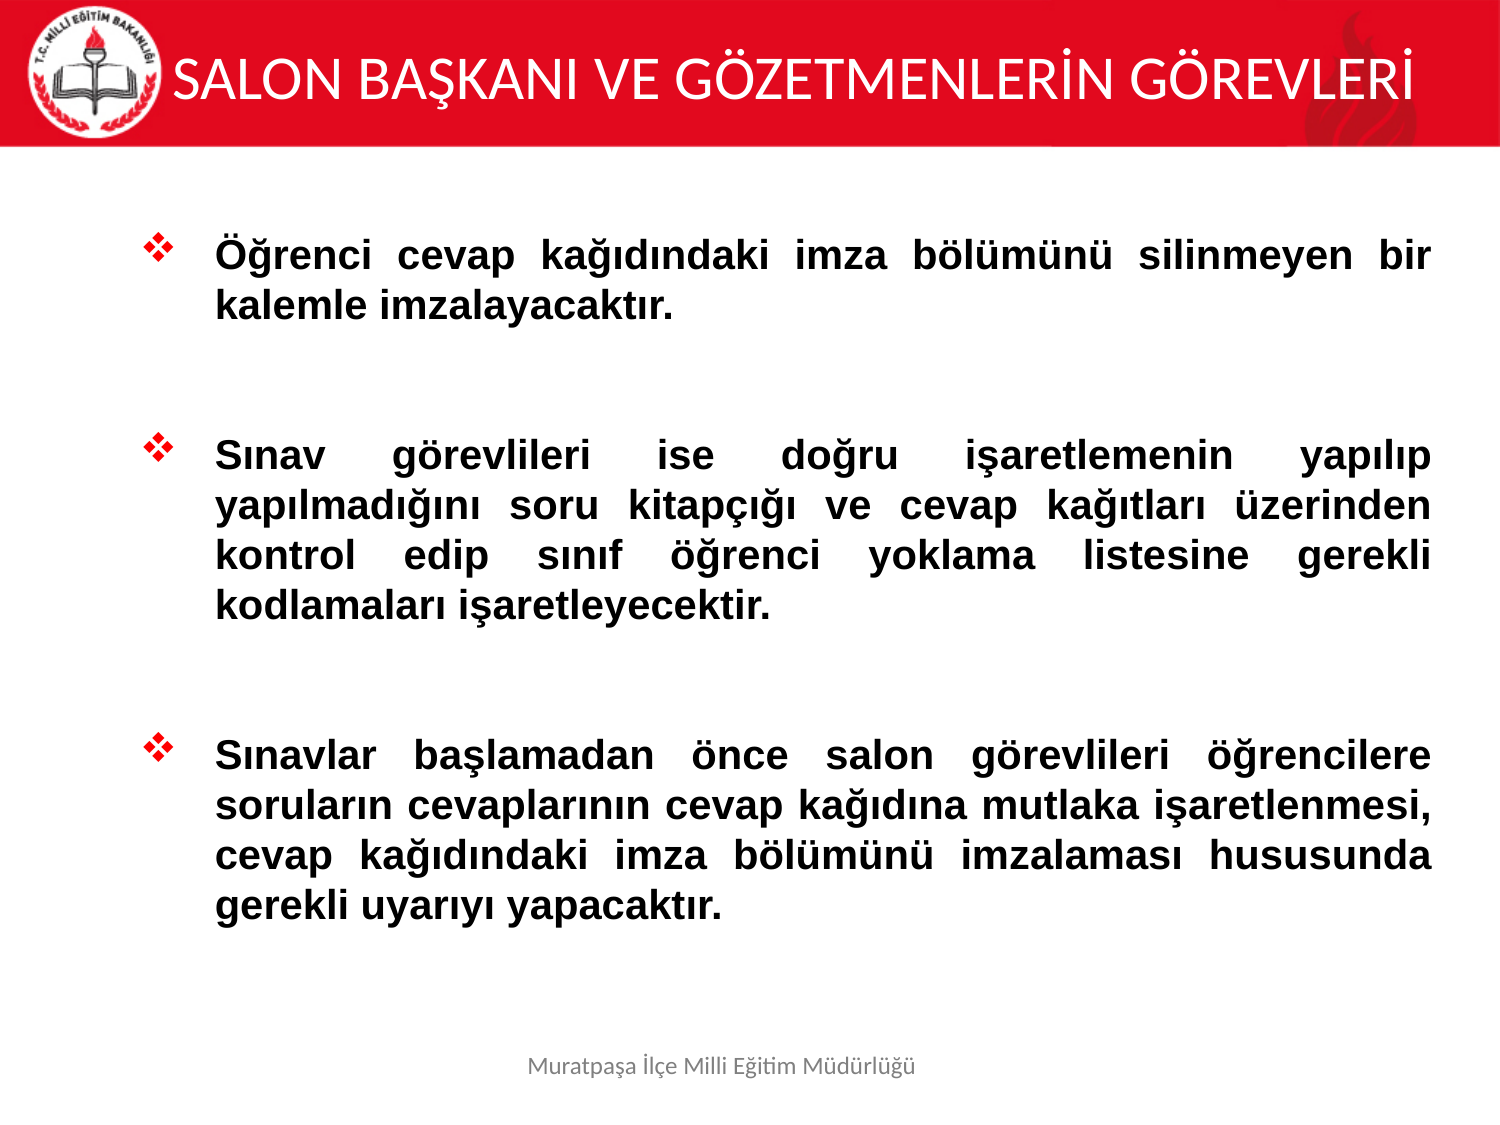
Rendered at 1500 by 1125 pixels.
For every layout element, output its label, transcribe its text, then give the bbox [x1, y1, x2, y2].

picture [0, 0, 1500, 1125]
text_box Muratpaşa İlçe Milli Eğitim Müdürlüğü [512, 1042, 988, 1103]
text_box SALON BAŞKANI VE GÖZETMENLERİN GÖREVLERİ [76, 0, 1500, 149]
text_box Öğrenci cevap kağıdındaki imza bölümünü silinmeyen bir kalemle imzalayacaktır. Sınav görevlileri ise doğru işaretlemenin yapılıp yapılmadığını soru kitapçığı ve cevap kağıtları üzerinden kontrol edip sınıf öğrenci yoklama listesine gerekli kodlamaları işaretleyecektir. Sınavlar başlamadan önce salon görevlileri öğrencilere soruların cevaplarının cevap kağıdına mutlaka işaretlenmesi, cevap kağıdındaki imza bölümünü imzalaması hususunda gerekli uyarıyı yapacaktır. [123, 149, 1447, 936]
